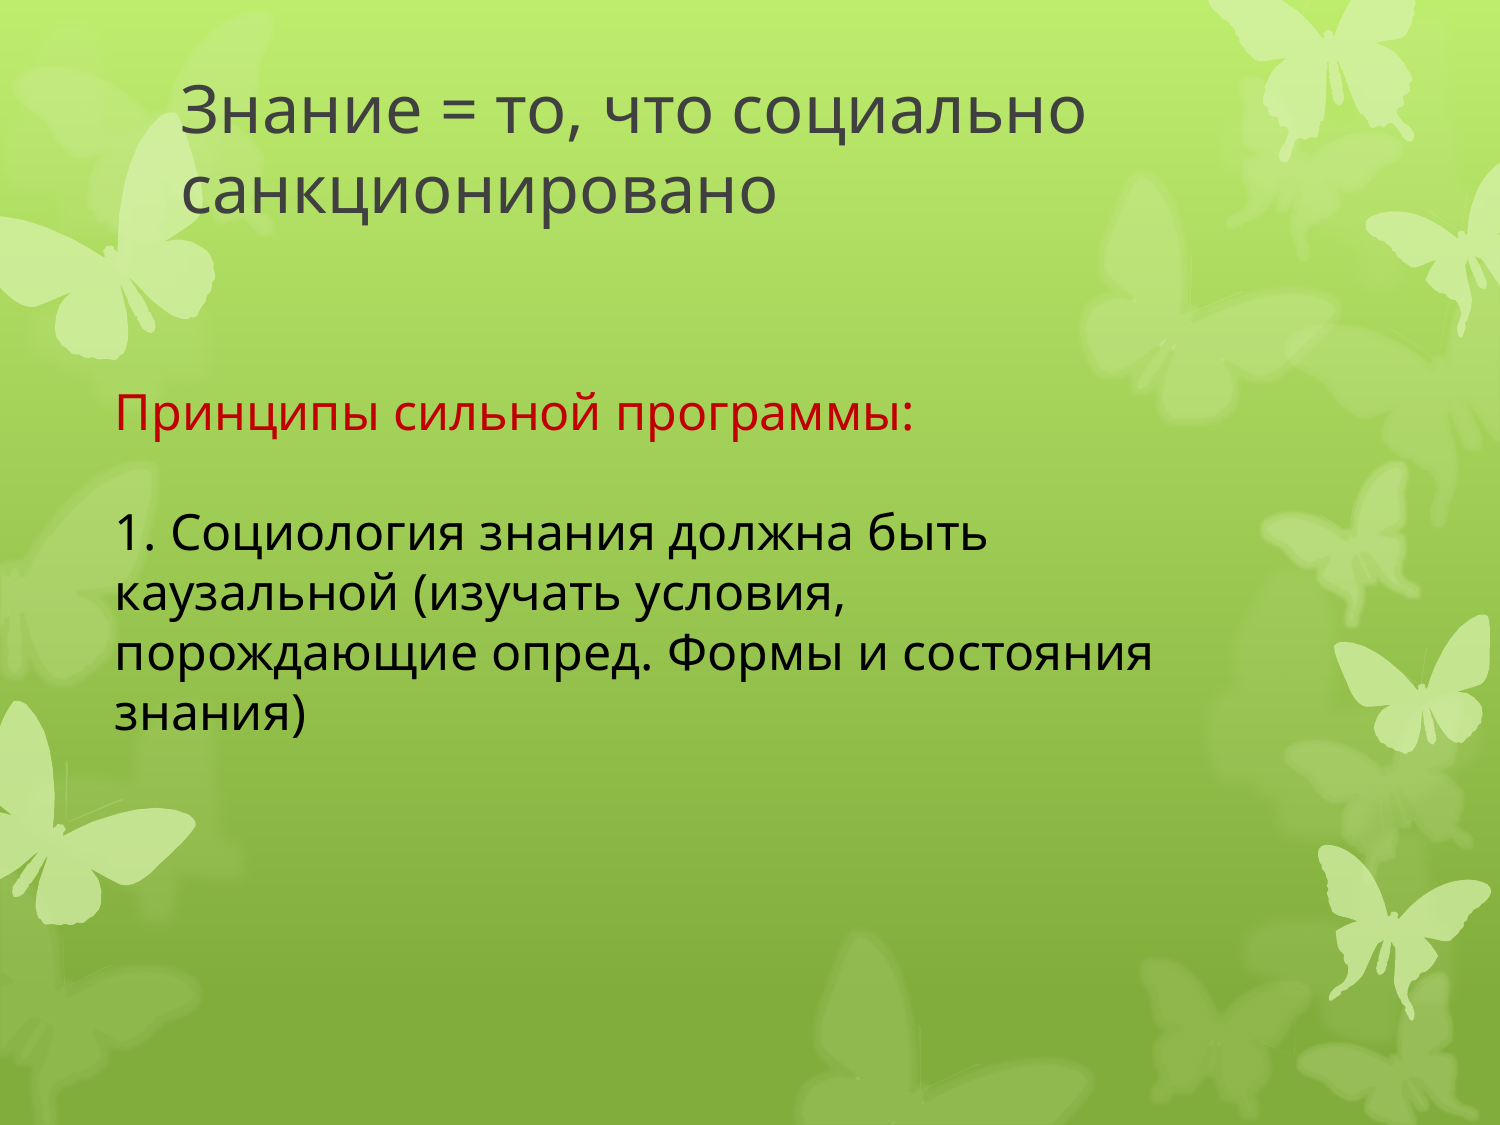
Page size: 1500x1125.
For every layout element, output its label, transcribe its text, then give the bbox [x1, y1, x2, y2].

text_box Принципы сильной программы: 1. Социология знания должна быть каузальной (изучать условия, порождающие опред. Формы и состояния знания) [100, 373, 1223, 749]
title Знание = то, что социально санкционировано [165, 110, 1335, 263]
